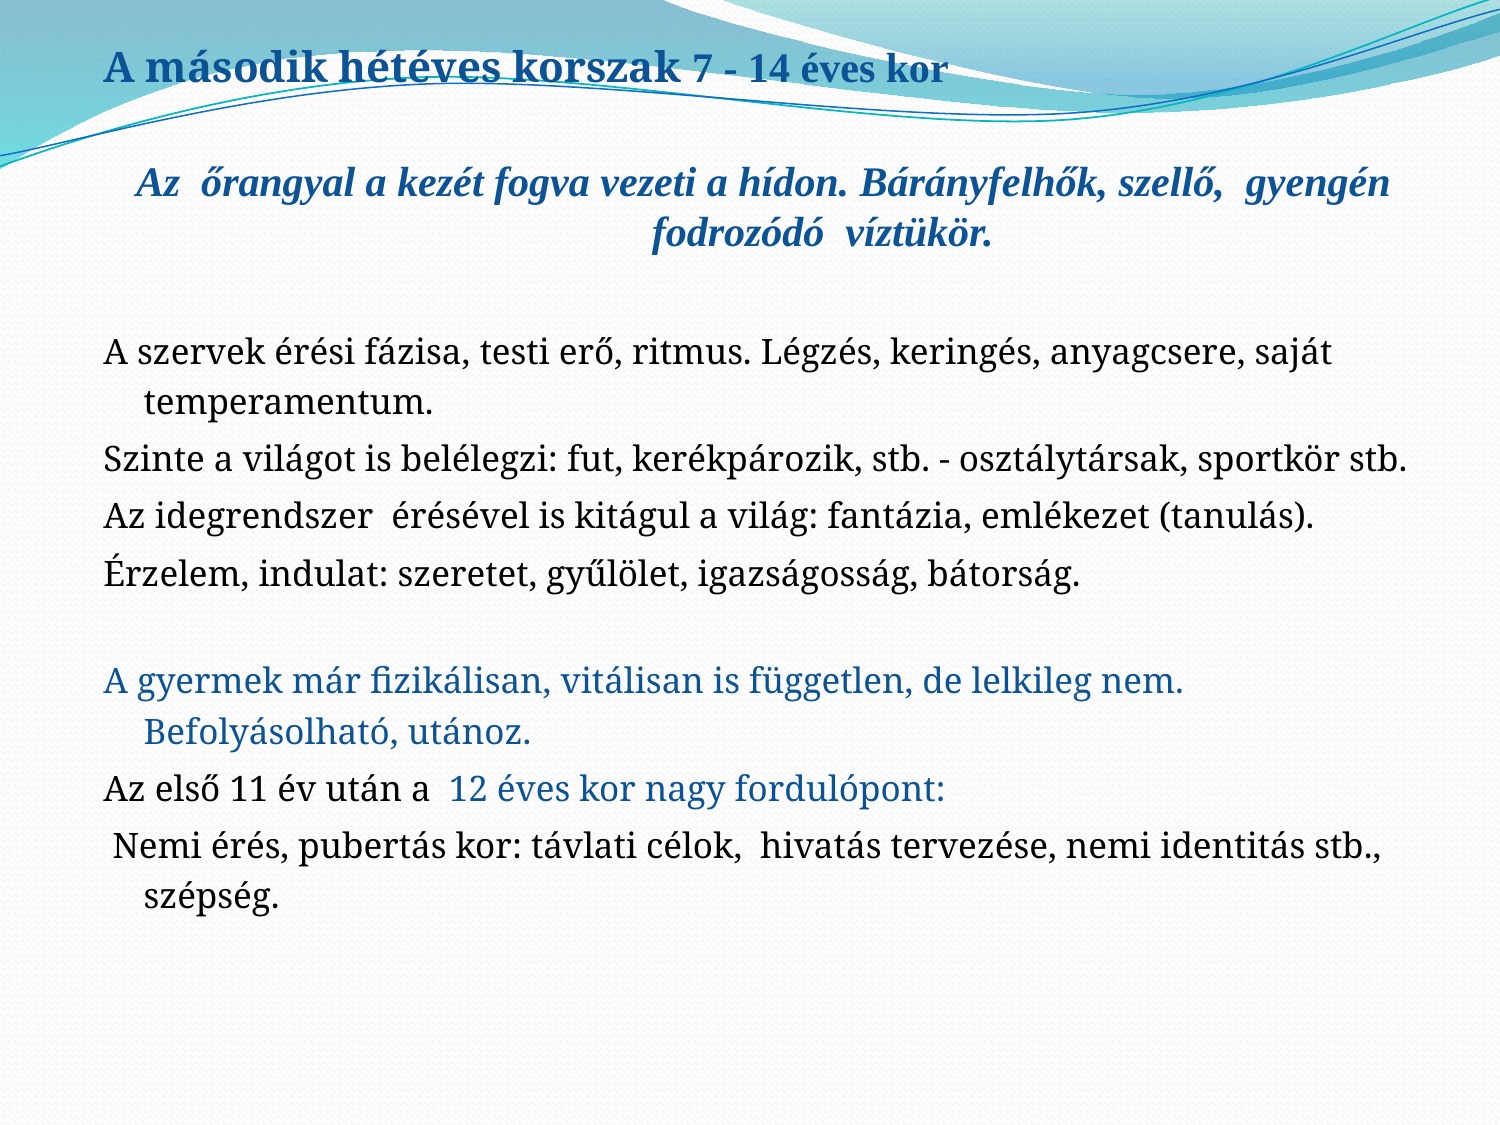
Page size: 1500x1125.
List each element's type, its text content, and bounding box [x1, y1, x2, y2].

list A második hétéves korszak 7 - 14 éves kor Az őrangyal a kezét fogva vezeti a hídon. Bárányfelhők, szellő, gyengén fodrozódó víztükör. A szervek érési fázisa, testi erő, ritmus. Légzés, keringés, anyagcsere, saját temperamentum. Szinte a világot is belélegzi: fut, kerékpározik, stb. - osztálytársak, sportkör stb. Az idegrendszer érésével is kitágul a világ: fantázia, emlékezet (tanulás). Érzelem, indulat: szeretet, gyűlölet, igazságosság, bátorság. A gyermek már fizikálisan, vitálisan is független, de lelkileg nem. Befolyásolható, utánoz. Az első 11 év után a 12 éves kor nagy fordulópont: Nemi érés, pubertás kor: távlati célok, hivatás tervezése, nemi identitás stb., szépség. [88, 54, 1439, 1026]
